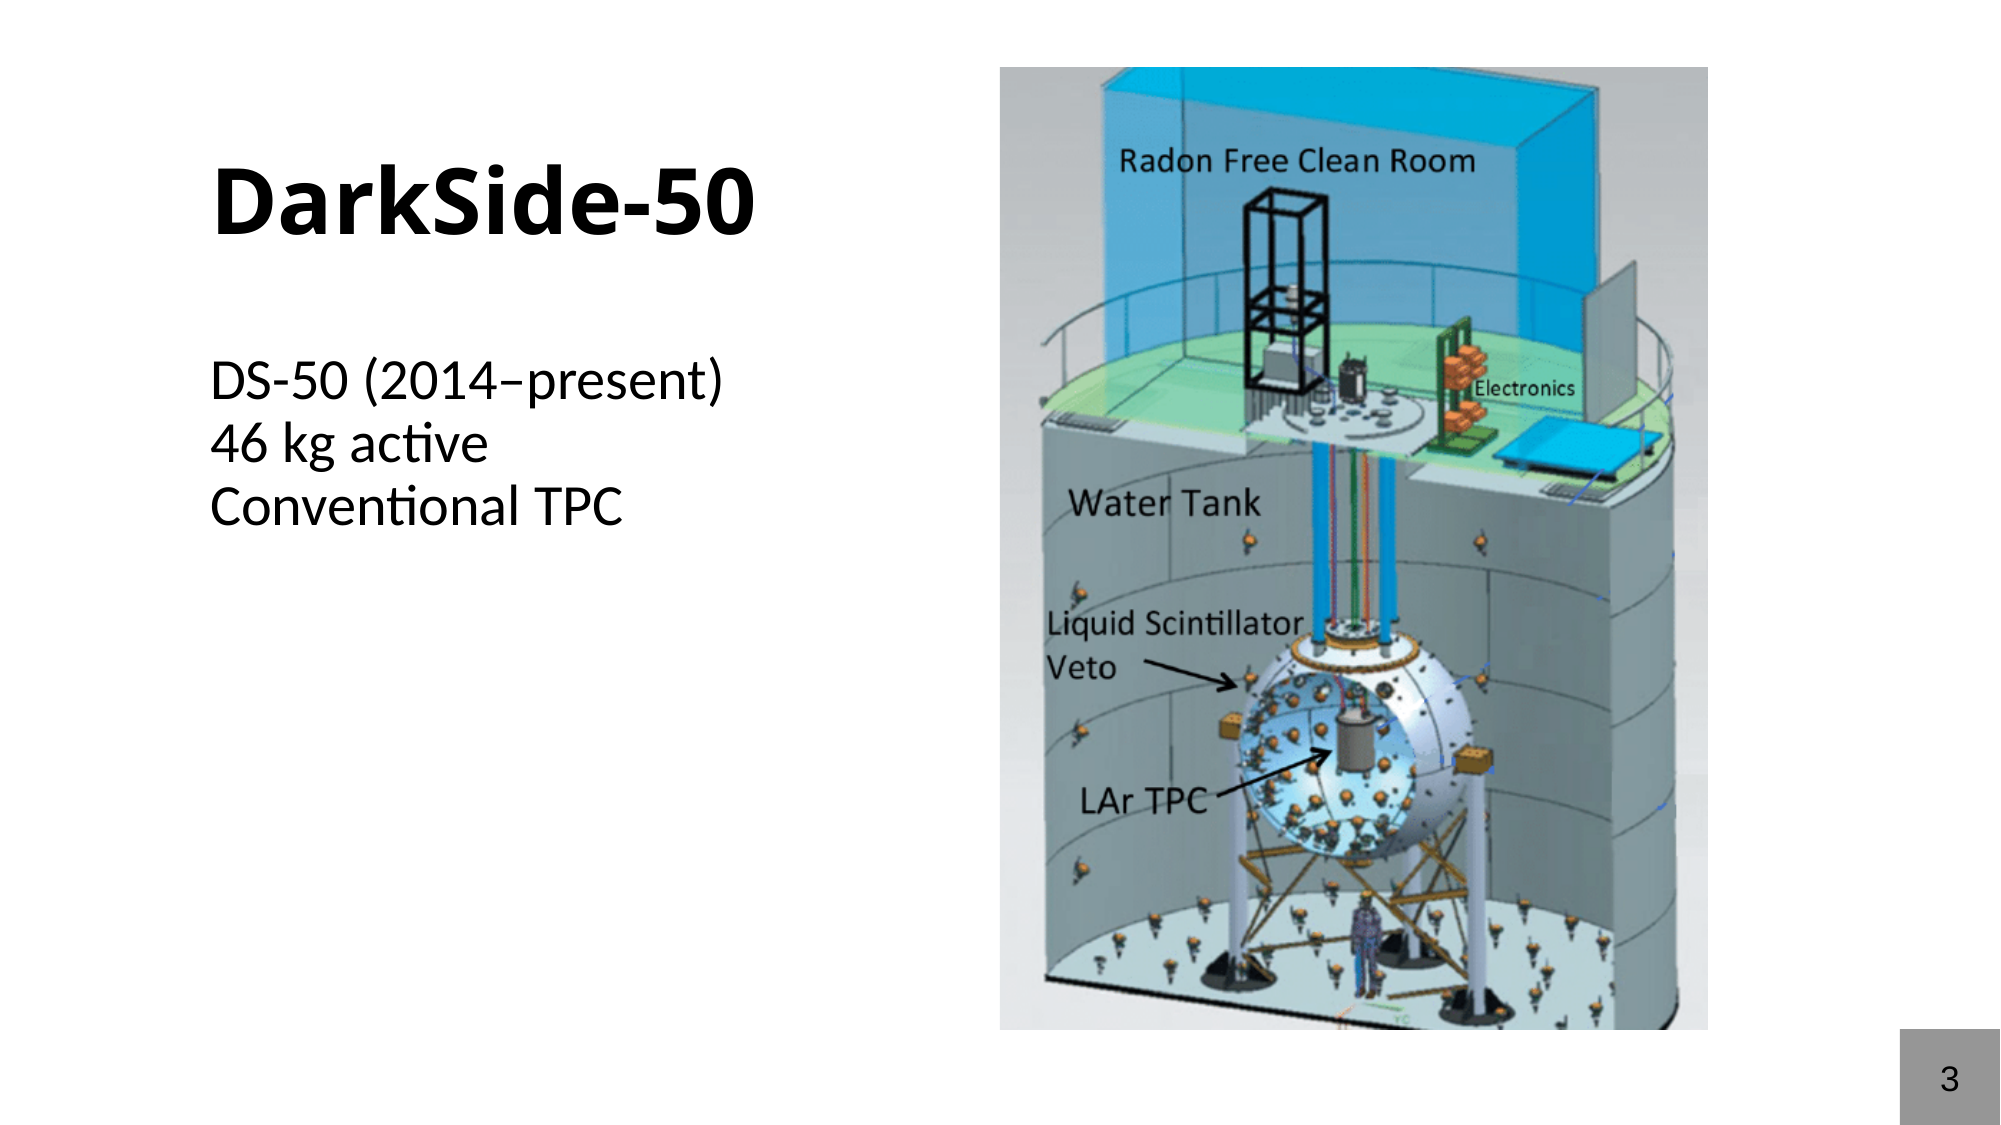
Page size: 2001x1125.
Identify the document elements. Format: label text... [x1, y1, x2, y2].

title DarkSide-50 [194, 95, 999, 314]
text_box 3 [1899, 1029, 2000, 1125]
picture [999, 67, 1708, 1030]
list DS-50 (2014–present) 46 kg active Conventional TPC [194, 341, 782, 1056]
